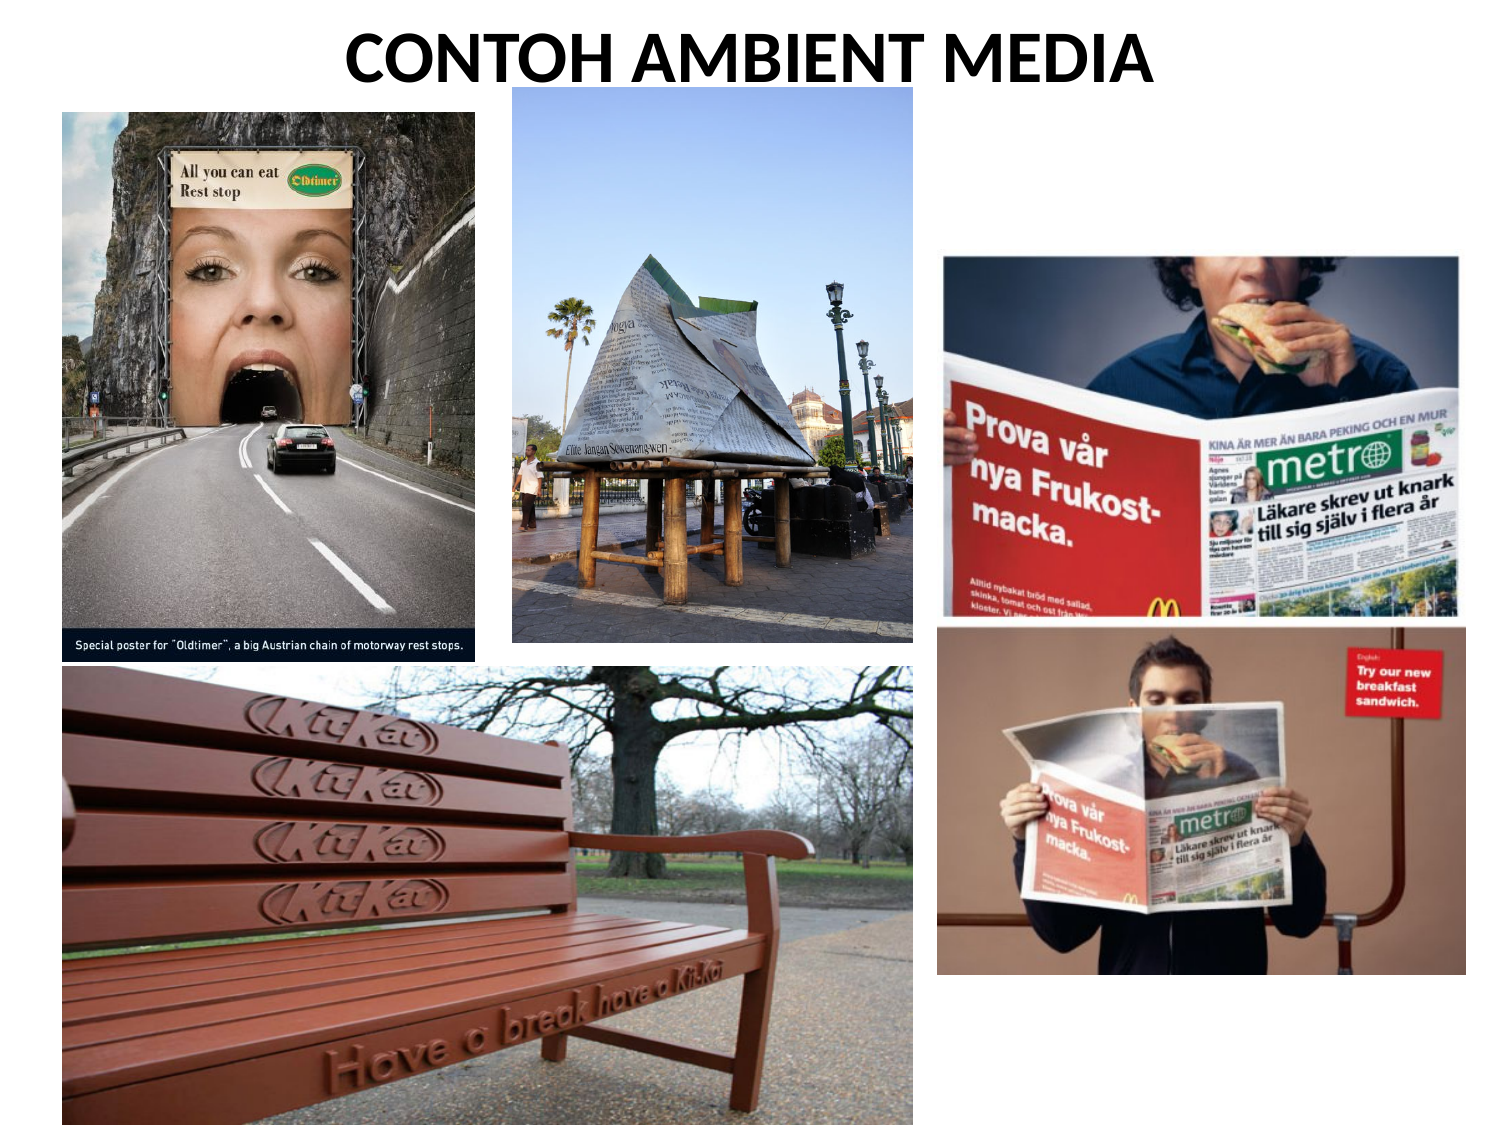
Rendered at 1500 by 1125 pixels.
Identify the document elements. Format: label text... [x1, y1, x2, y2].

picture [937, 249, 1466, 976]
title CONTOH AMBIENT MEDIA [0, 0, 1500, 105]
picture [512, 87, 913, 644]
picture [62, 112, 476, 662]
picture [62, 666, 913, 1125]
